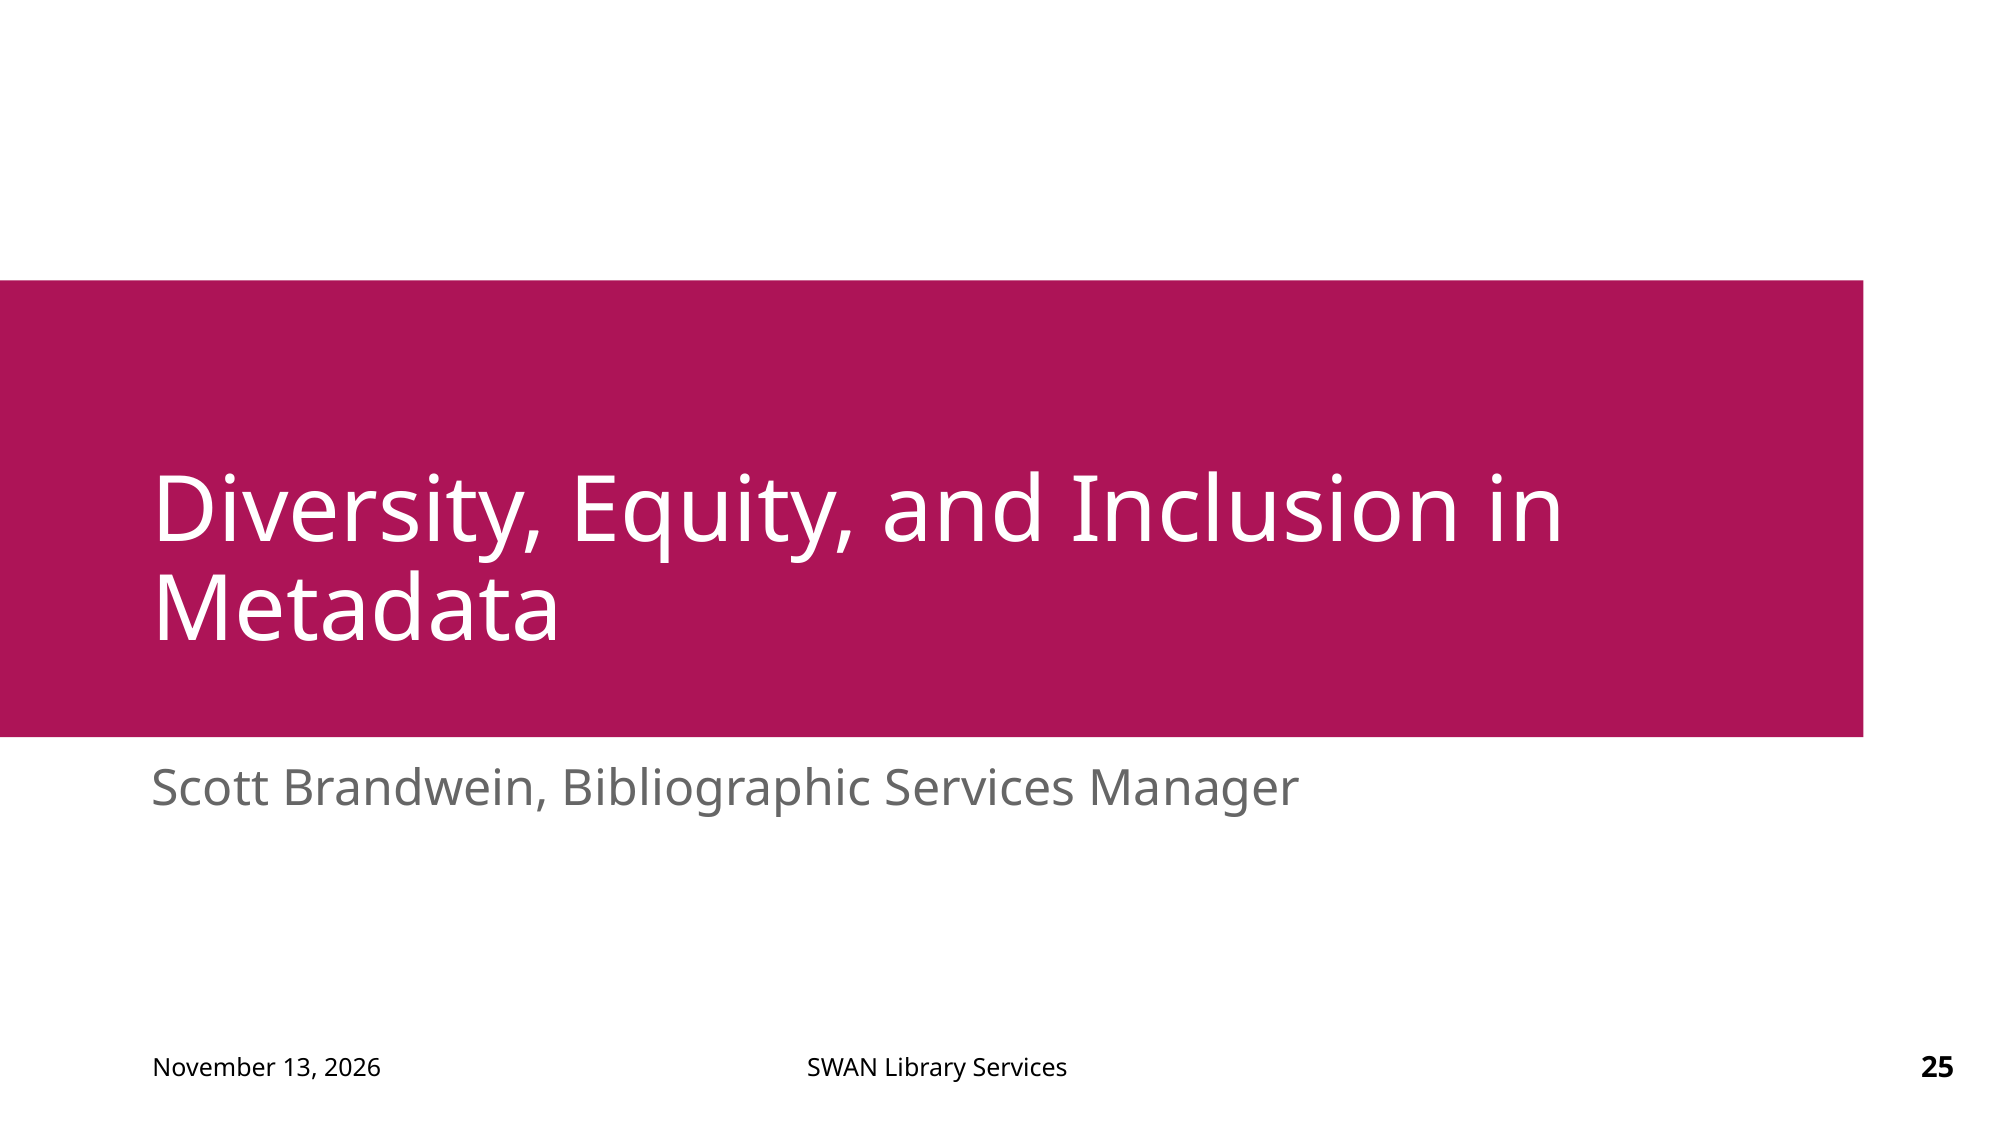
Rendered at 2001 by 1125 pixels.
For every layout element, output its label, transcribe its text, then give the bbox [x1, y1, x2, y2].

list Scott Brandwein, Bibliographic Services Manager [136, 754, 1862, 988]
title Diversity, Equity, and Inclusion in Metadata [136, 280, 1862, 668]
footer SWAN Library Services [600, 1038, 1275, 1099]
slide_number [137, 1038, 588, 1099]
slide_number 25 [1894, 1038, 1982, 1099]
